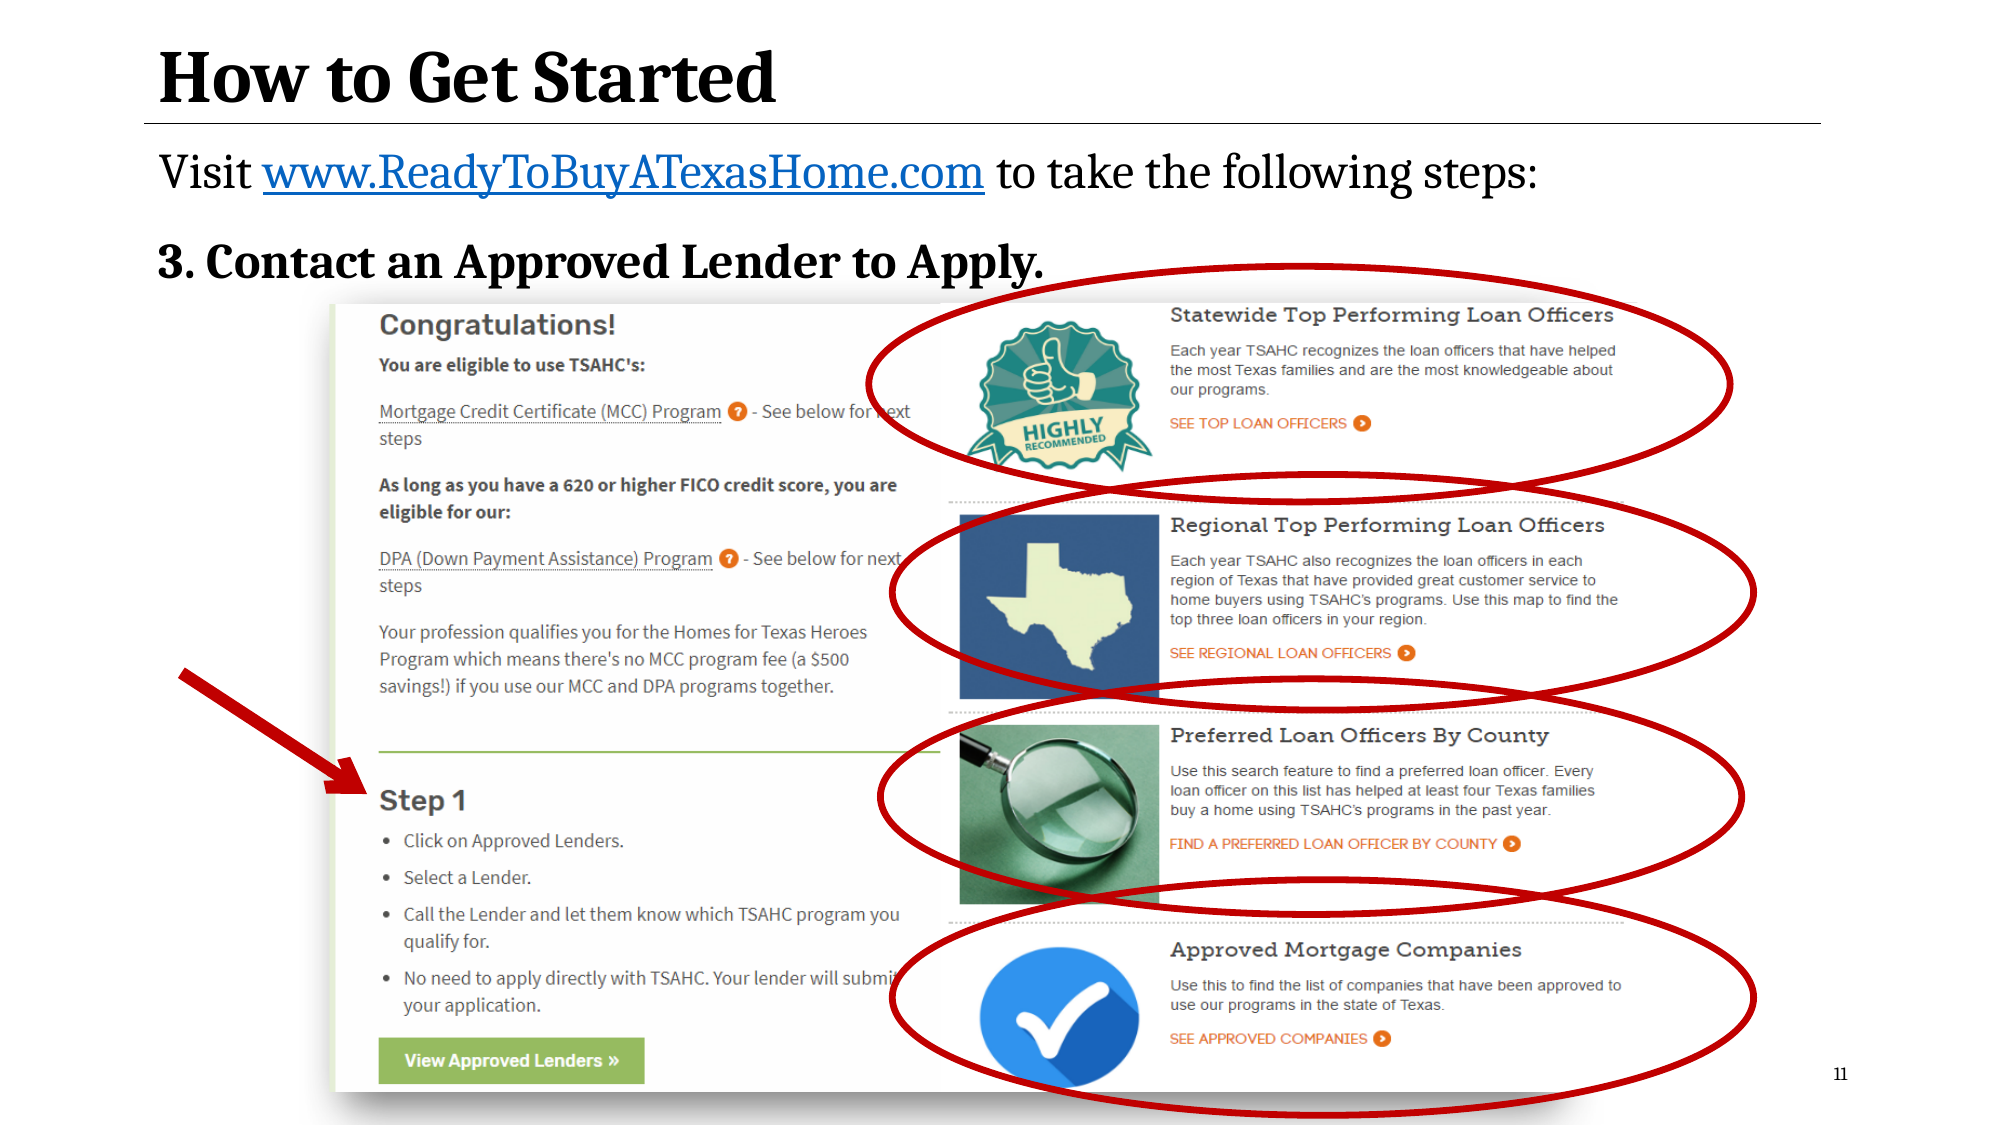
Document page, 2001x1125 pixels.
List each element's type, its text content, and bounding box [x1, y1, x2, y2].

text_box [986, 265, 1613, 302]
text_box [1638, 916, 1755, 1079]
slide_number 11 [1587, 1042, 1863, 1103]
text_box [1060, 1092, 1586, 1117]
text_box How to Get Started [144, 29, 1908, 218]
text_box [1638, 510, 1755, 674]
picture [329, 302, 1638, 1092]
text_box Visit www.ReadyToBuyATexasHome.com to take the following steps: 3. Contact an Approved Lender to Apply. [144, 218, 1822, 296]
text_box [181, 672, 367, 795]
text_box [1638, 718, 1743, 875]
text_box [1638, 310, 1732, 459]
